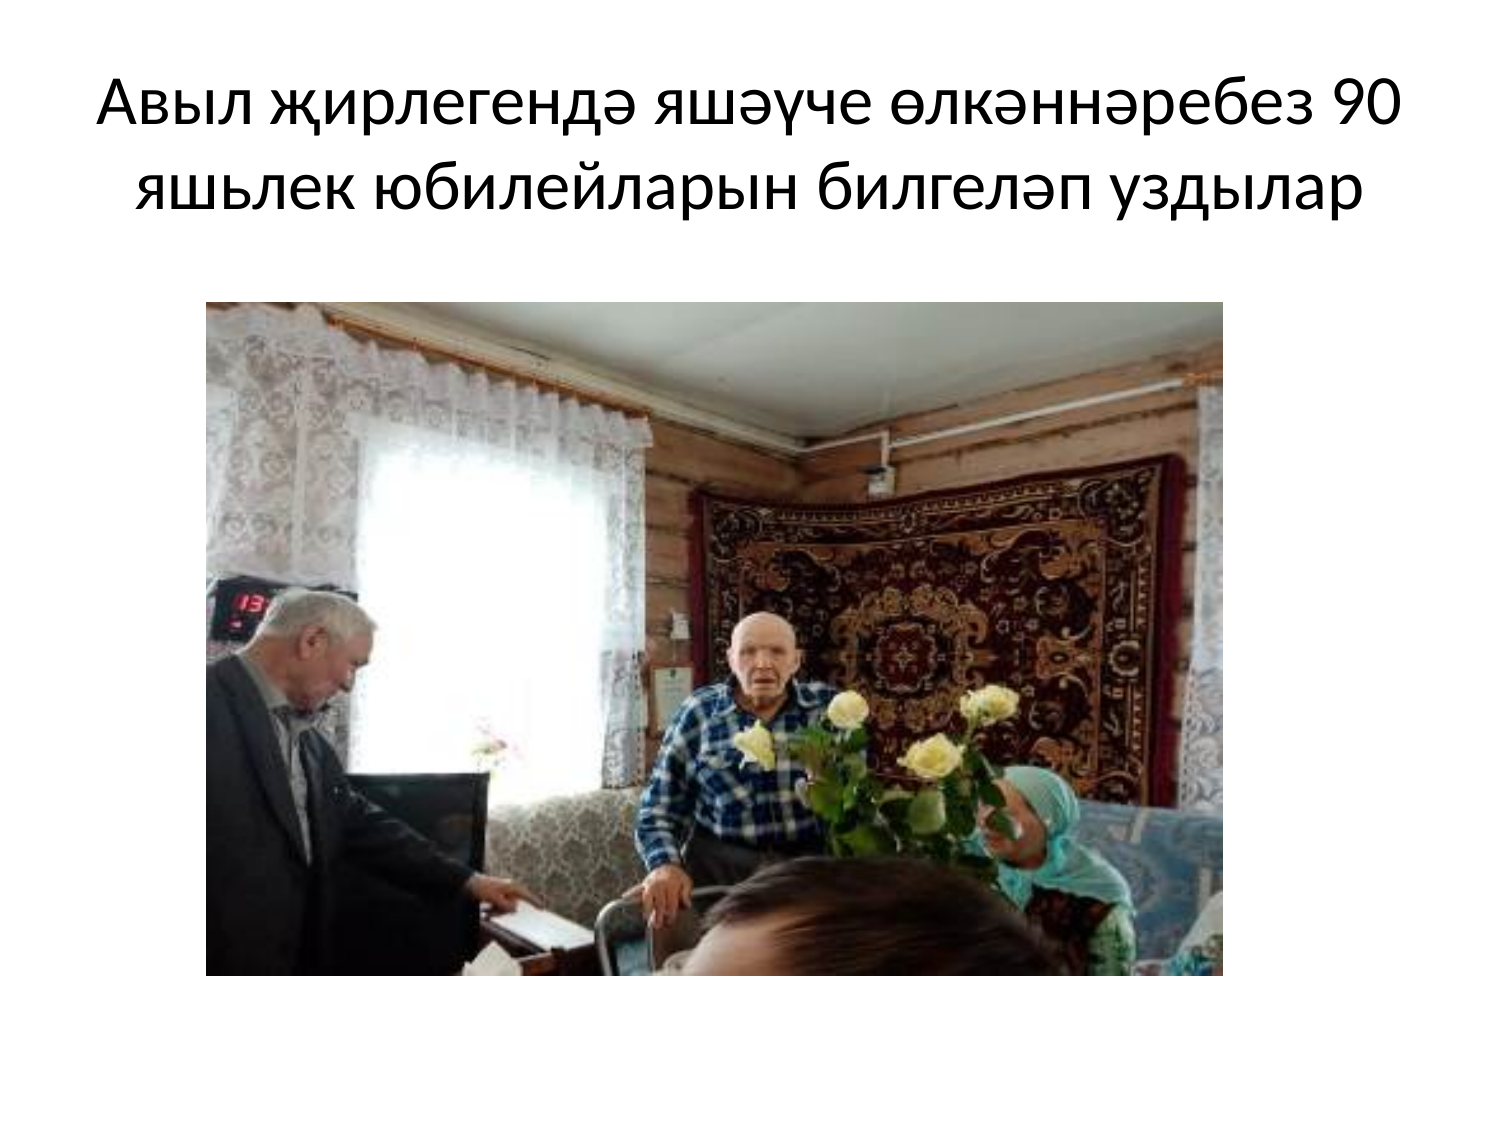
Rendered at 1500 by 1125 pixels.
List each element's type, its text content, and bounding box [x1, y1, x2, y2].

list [206, 302, 1223, 977]
title Авыл җирлегендә яшәүче өлкәннәребез 90 яшьлек юбилейларын билгеләп уздылар [75, 45, 1425, 233]
